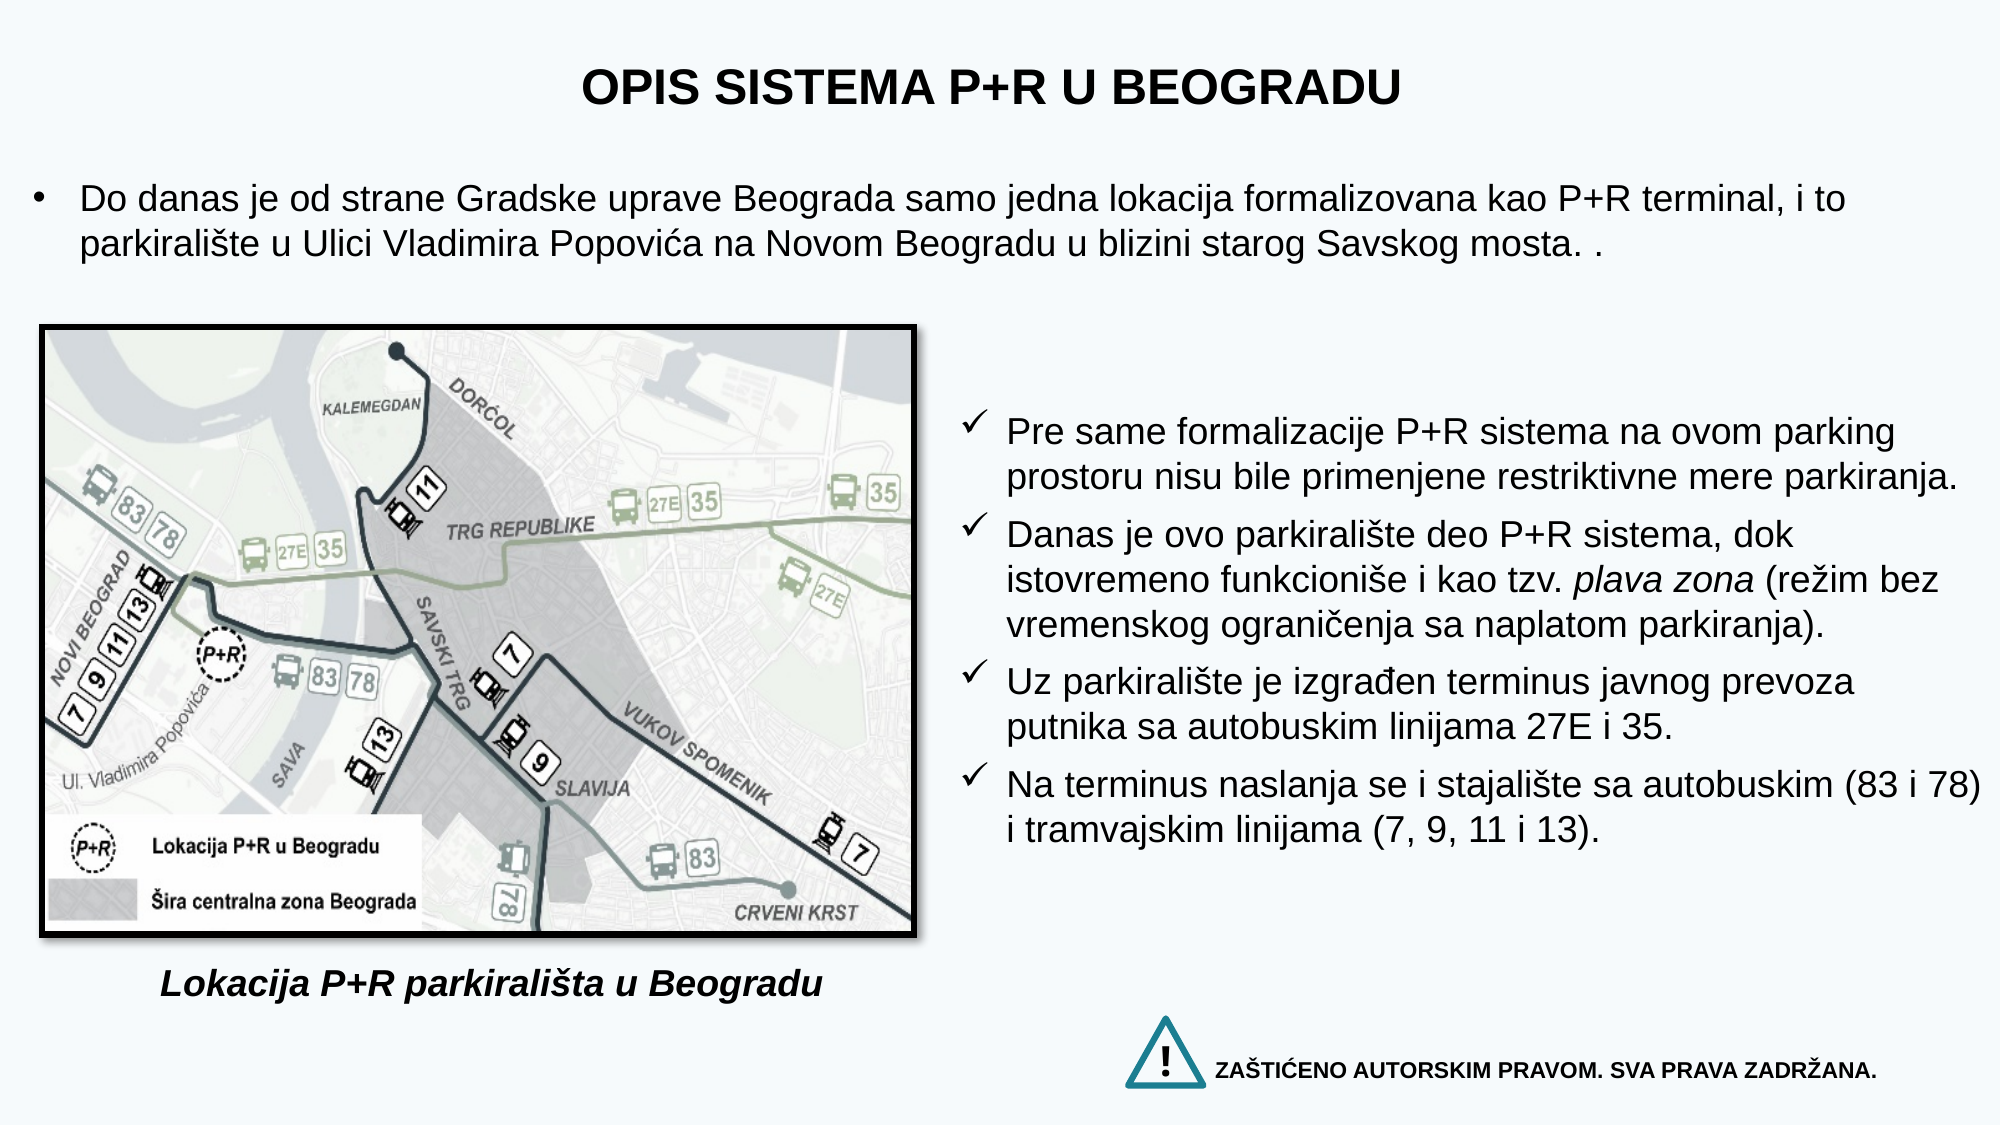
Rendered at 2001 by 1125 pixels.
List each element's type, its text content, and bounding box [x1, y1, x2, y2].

text_box Pre same formalizacije P+R sistema na ovom parking prostoru nisu bile primenjene restriktivne mere parkiranja. Danas je ovo parkiralište deo P+R sistema, dok istovremeno funkcioniše i kao tzv. plava zona (režim bez vremenskog ograničenja sa naplatom parkiranja). Uz parkiralište je izgrađen terminus javnog prevoza putnika sa autobuskim linijama 27E i 35. Na terminus naslanja se i stajalište sa autobuskim (83 i 78) i tramvajskim linijama (7, 9, 11 i 13). [944, 399, 2000, 858]
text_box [1128, 1018, 1204, 1094]
text_box ZAŠTIĆENO AUTORSKIM PRAVOM. SVA PRAVA ZADRŽANA. [1200, 1048, 1976, 1122]
text_box Lokacija P+R parkirališta u Beogradu [145, 951, 840, 1012]
picture [44, 330, 912, 932]
text_box OPIS SISTEMA P+R U BEOGRADU [566, 47, 1744, 122]
text_box Do danas je od strane Gradske uprave Beograda samo jedna lokacija formalizovana kao P+R terminal, i to parkiralište u Ulici Vladimira Popovića na Novom Beogradu u blizini starog Savskog mosta. . [17, 166, 2000, 329]
